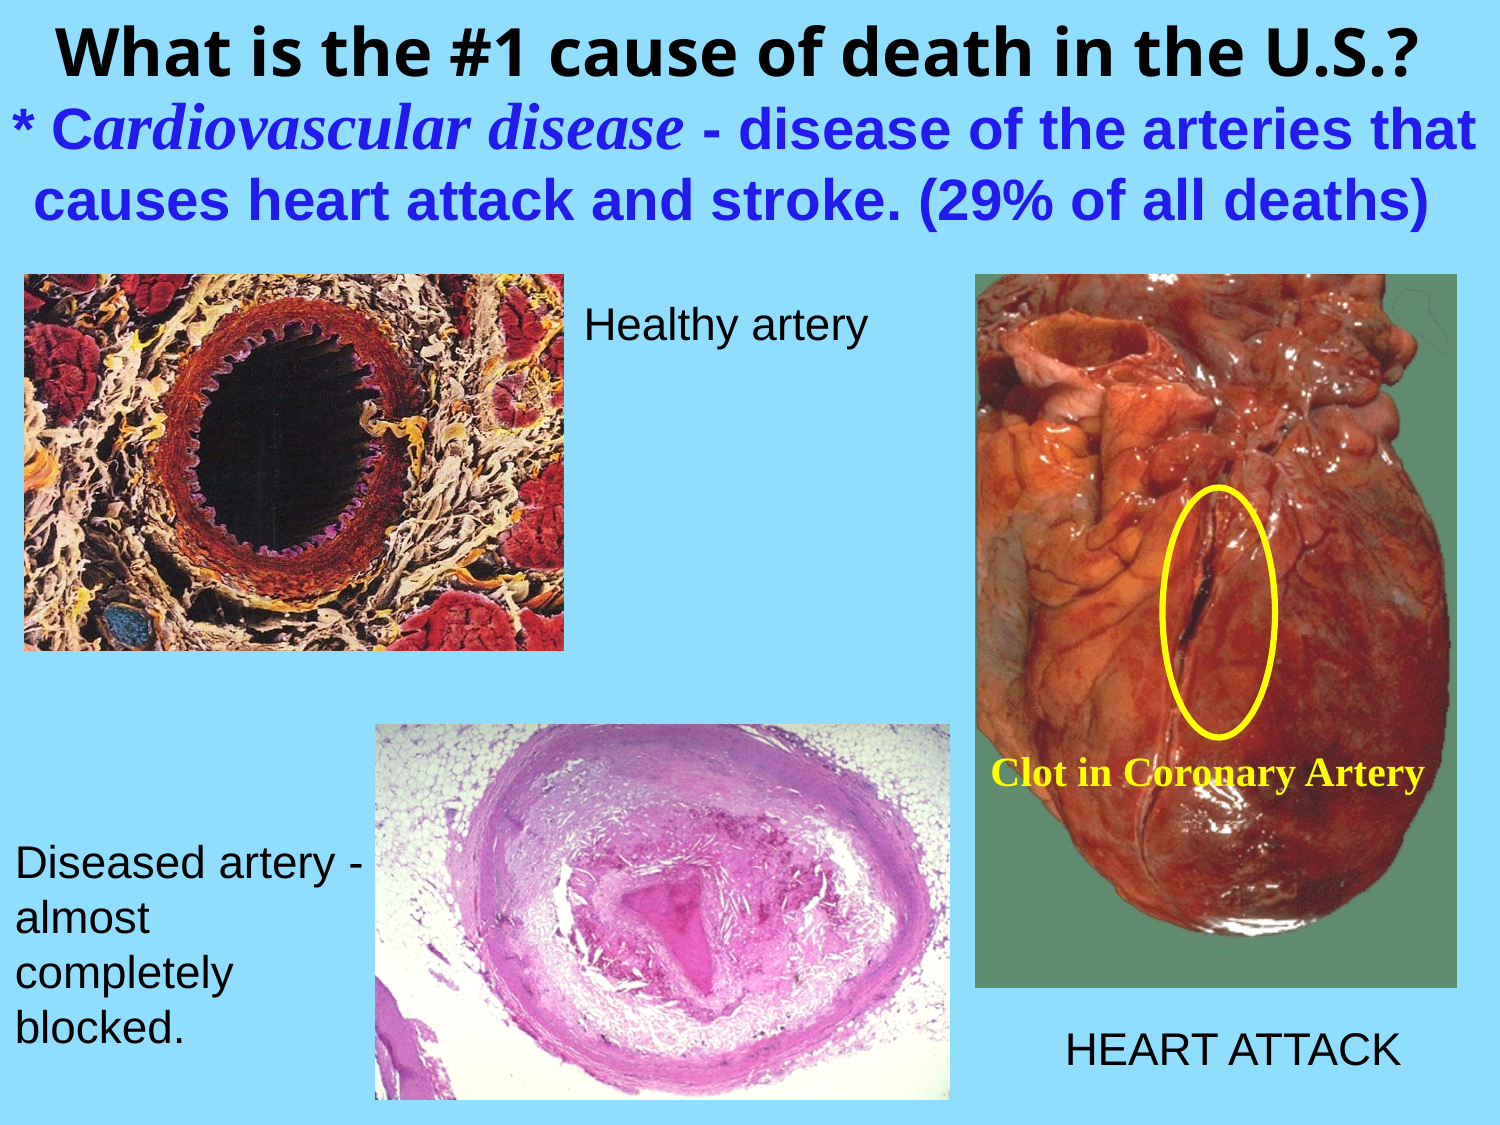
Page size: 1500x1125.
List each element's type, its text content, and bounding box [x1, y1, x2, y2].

picture [374, 724, 951, 1100]
picture [974, 274, 1457, 988]
text_box HEART ATTACK [1049, 1012, 1425, 1083]
text_box Healthy artery [569, 287, 885, 358]
picture [24, 274, 564, 652]
title What is the #1 cause of death in the U.S.? [0, 0, 1476, 74]
text_box Diseased artery - almost completely blocked. [0, 824, 369, 1060]
list * Cardiovascular disease - disease of the arteries that causes heart attack and stroke. (29% of all deaths) [0, 74, 1500, 426]
